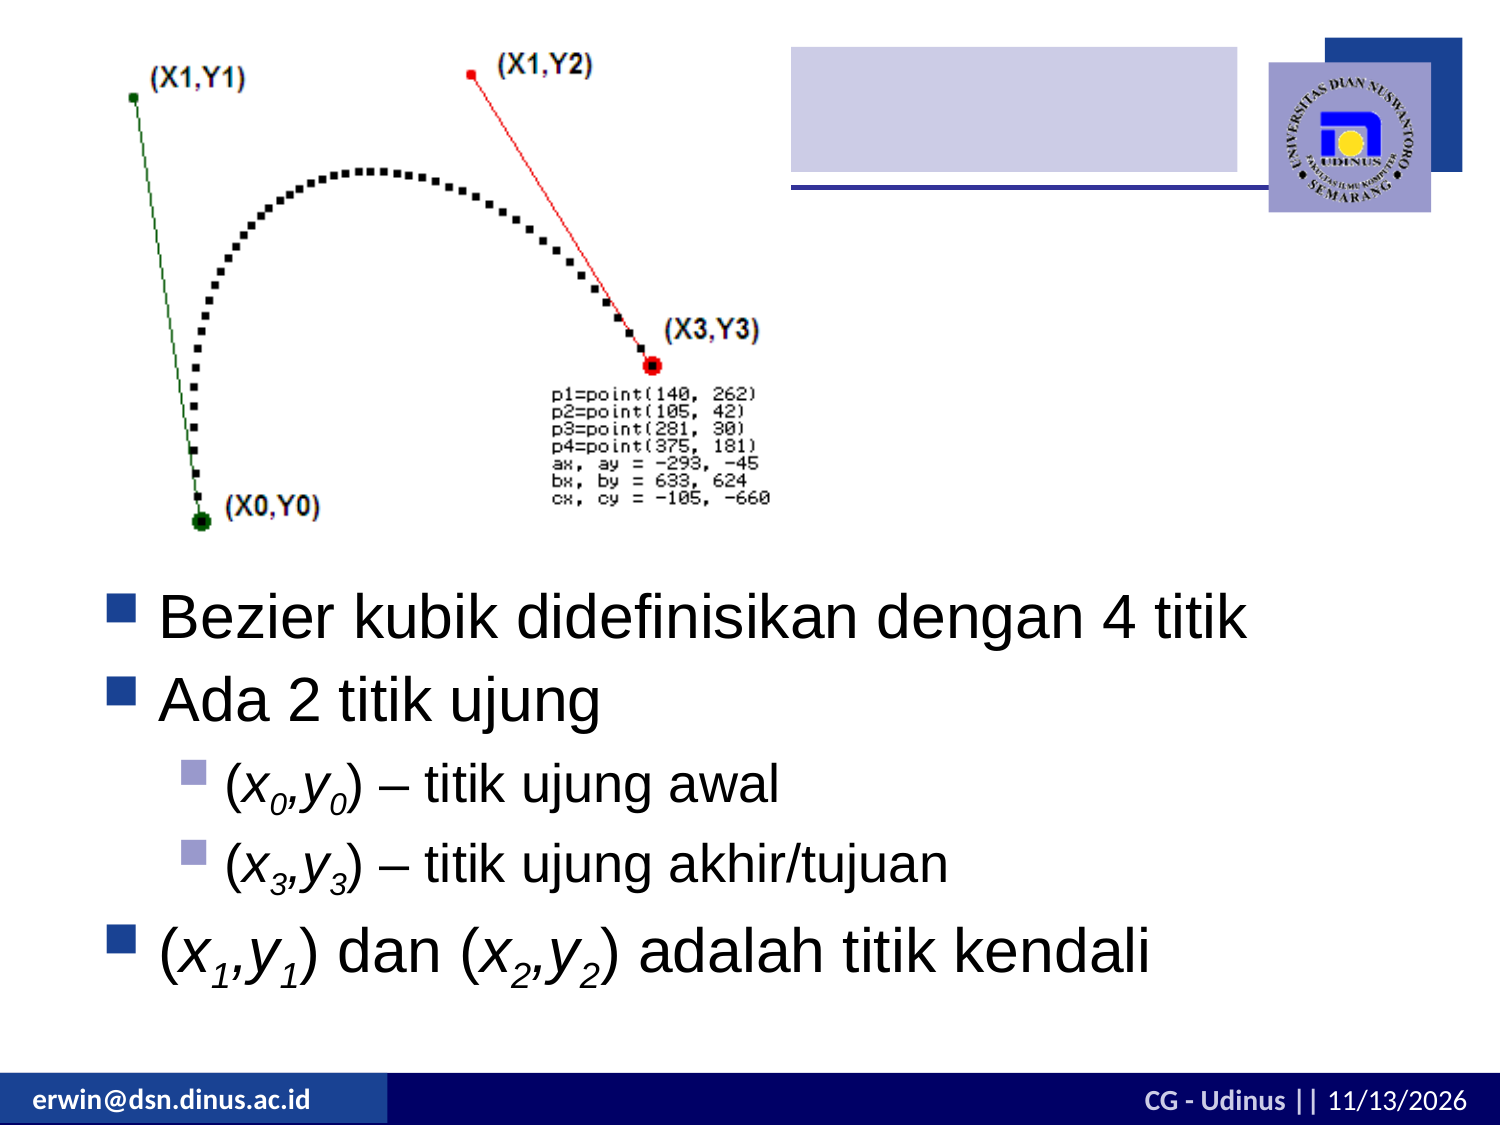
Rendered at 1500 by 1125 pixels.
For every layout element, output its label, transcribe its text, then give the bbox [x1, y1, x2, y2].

list Bezier kubik didefinisikan dengan 4 titik Ada 2 titik ujung (x0,y0) – titik ujung awal (x3,y3) – titik ujung akhir/tujuan (x1,y1) dan (x2,y2) adalah titik kendali [87, 237, 1425, 1013]
picture [87, 30, 792, 547]
title Kurva Bezier [795, 46, 1238, 172]
picture [1273, 62, 1427, 216]
